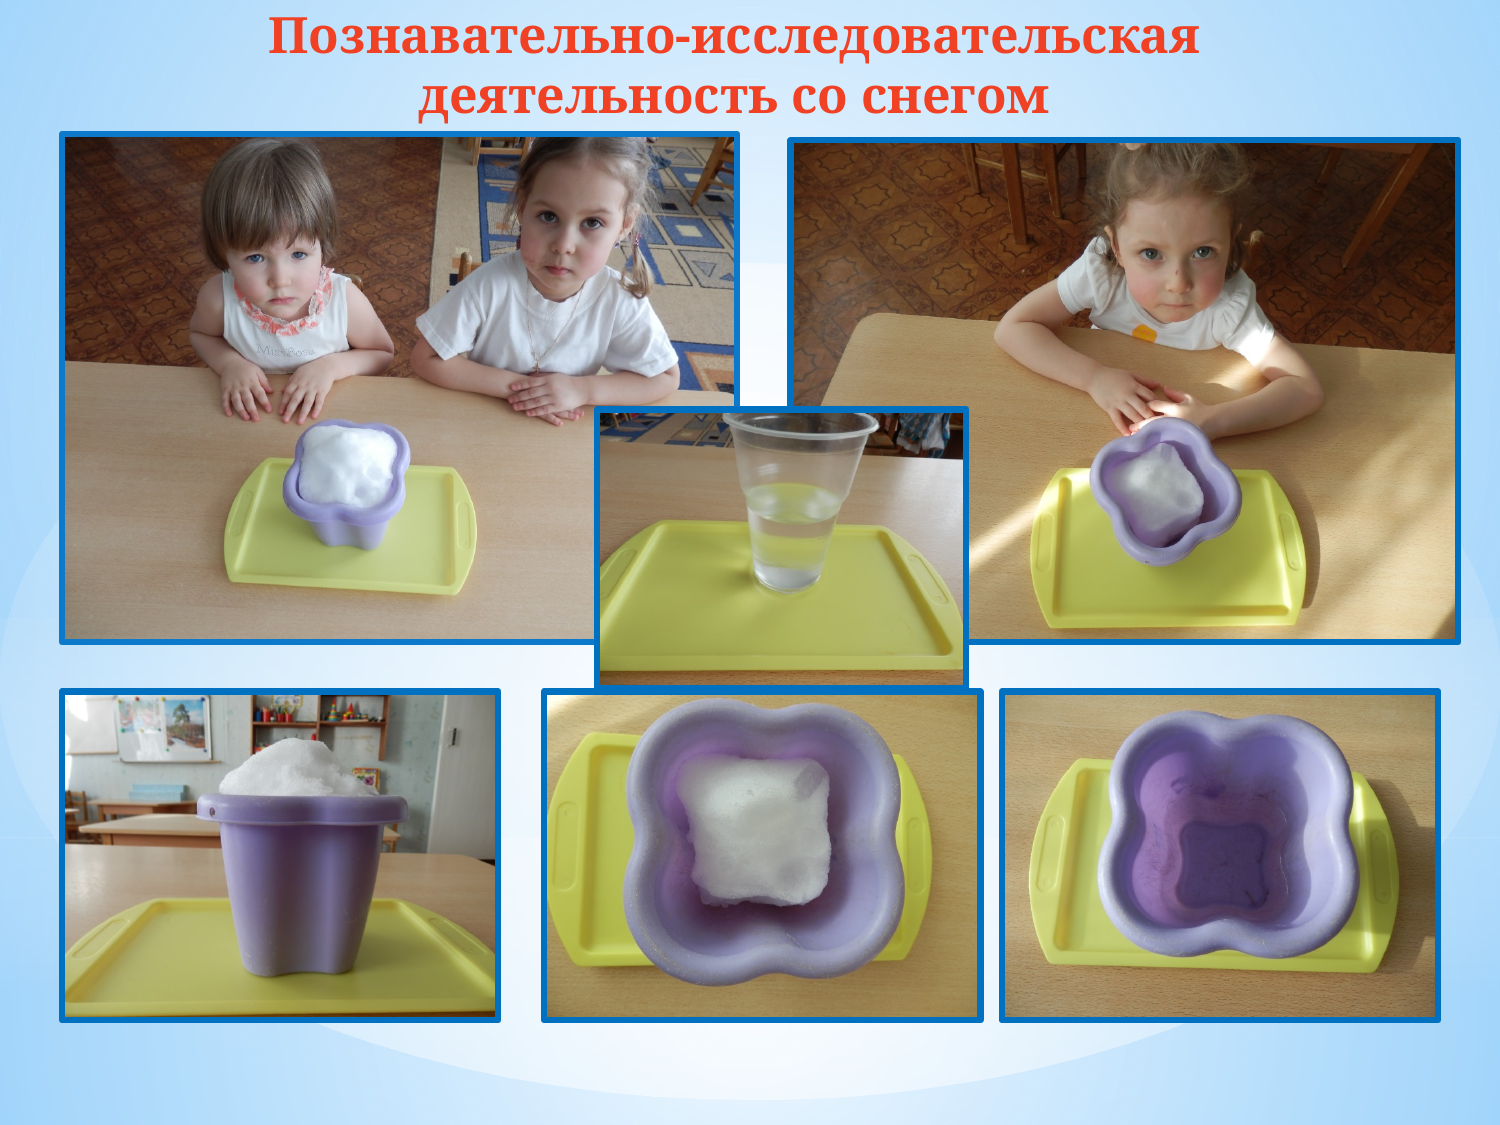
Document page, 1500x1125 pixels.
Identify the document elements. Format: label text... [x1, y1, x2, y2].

picture [546, 694, 978, 1018]
picture [1004, 694, 1436, 1018]
picture [64, 694, 496, 1018]
picture [64, 136, 1456, 685]
text_box Познавательно-исследовательская деятельность со снегом [239, 0, 1229, 131]
